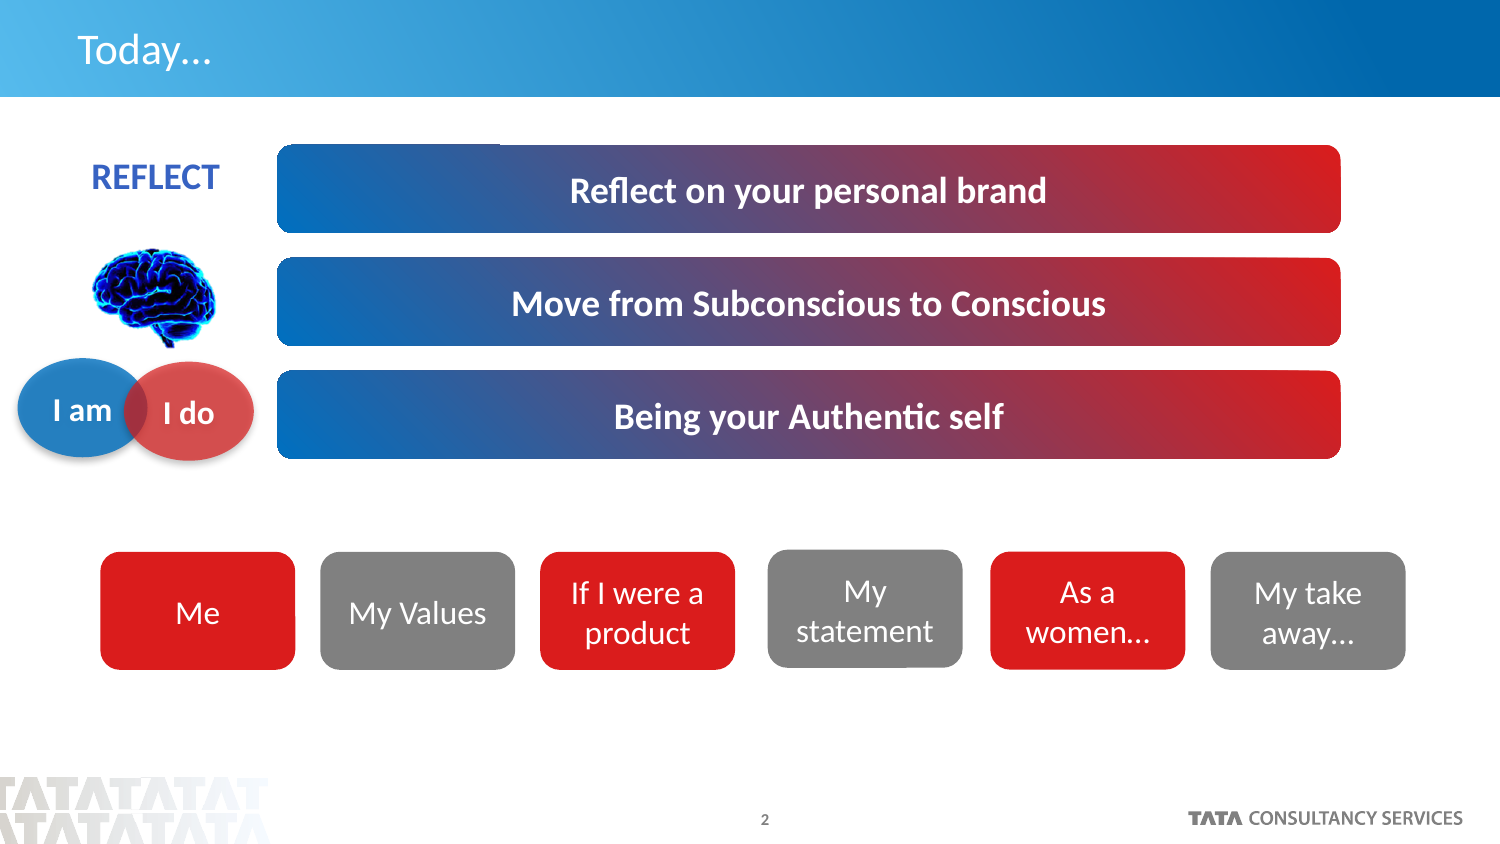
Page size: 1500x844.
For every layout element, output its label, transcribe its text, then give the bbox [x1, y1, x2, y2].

text_box Being your Authentic self [275, 368, 1343, 461]
text_box As a women… [988, 549, 1188, 672]
text_box Me [98, 549, 298, 672]
text_box My Values [318, 549, 518, 672]
title Today… [66, 7, 1463, 87]
text_box I do [121, 368, 256, 463]
text_box My statement [765, 547, 965, 670]
text_box Reflect on your personal brand [275, 142, 1343, 235]
text_box My take away… [1208, 549, 1408, 672]
picture [52, 245, 255, 359]
text_box If I were a product [538, 549, 738, 672]
text_box I am [15, 363, 137, 460]
text_box Move from Subconscious to Conscious [275, 255, 1343, 348]
text_box Reflect [76, 144, 254, 205]
